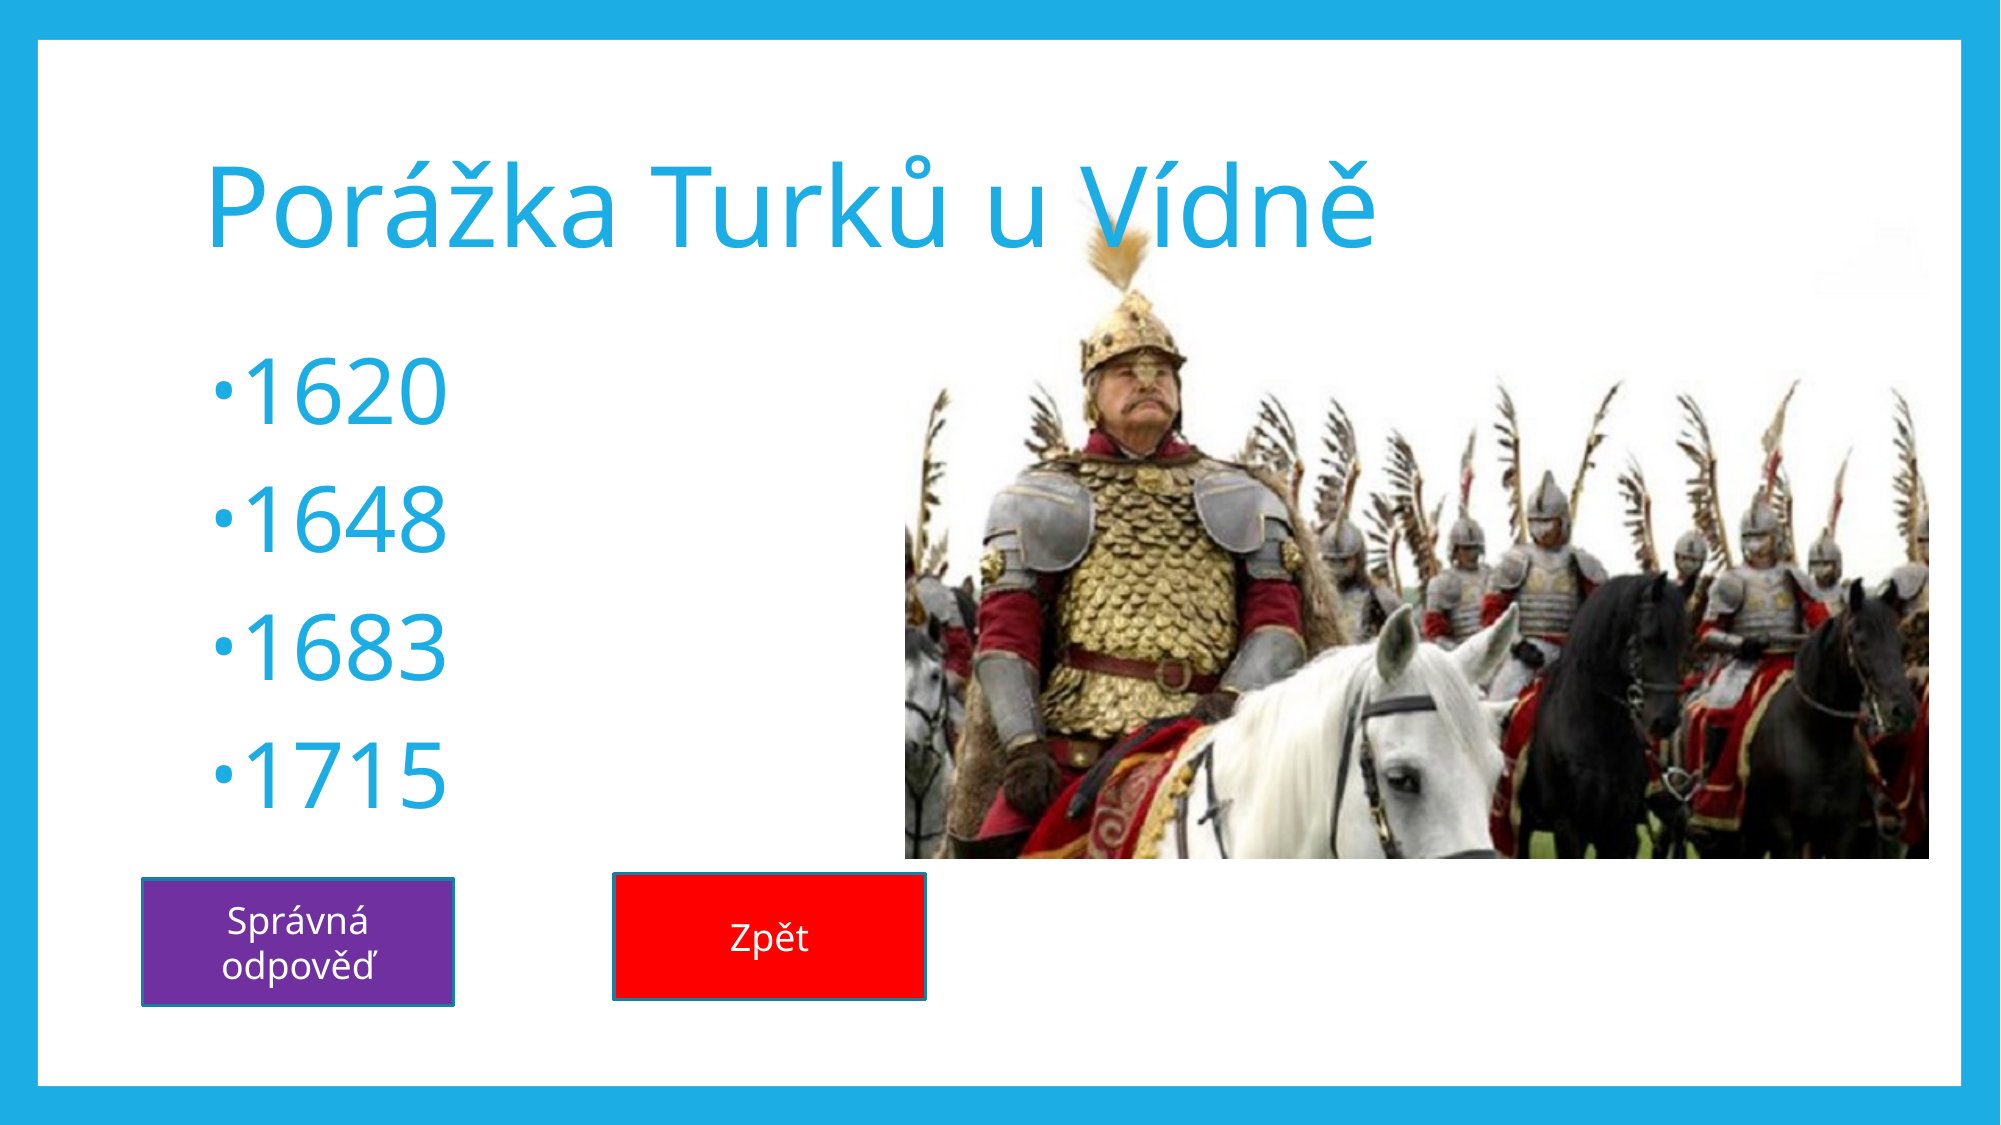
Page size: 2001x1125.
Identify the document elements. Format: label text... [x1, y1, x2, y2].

title Porážka Turků u Vídně [187, 99, 1808, 323]
text_box Zpět [612, 872, 927, 1001]
list 1620 1648 1683 1715 [187, 337, 1808, 1000]
picture [904, 155, 1929, 859]
text_box Správná odpověď [141, 877, 455, 1007]
